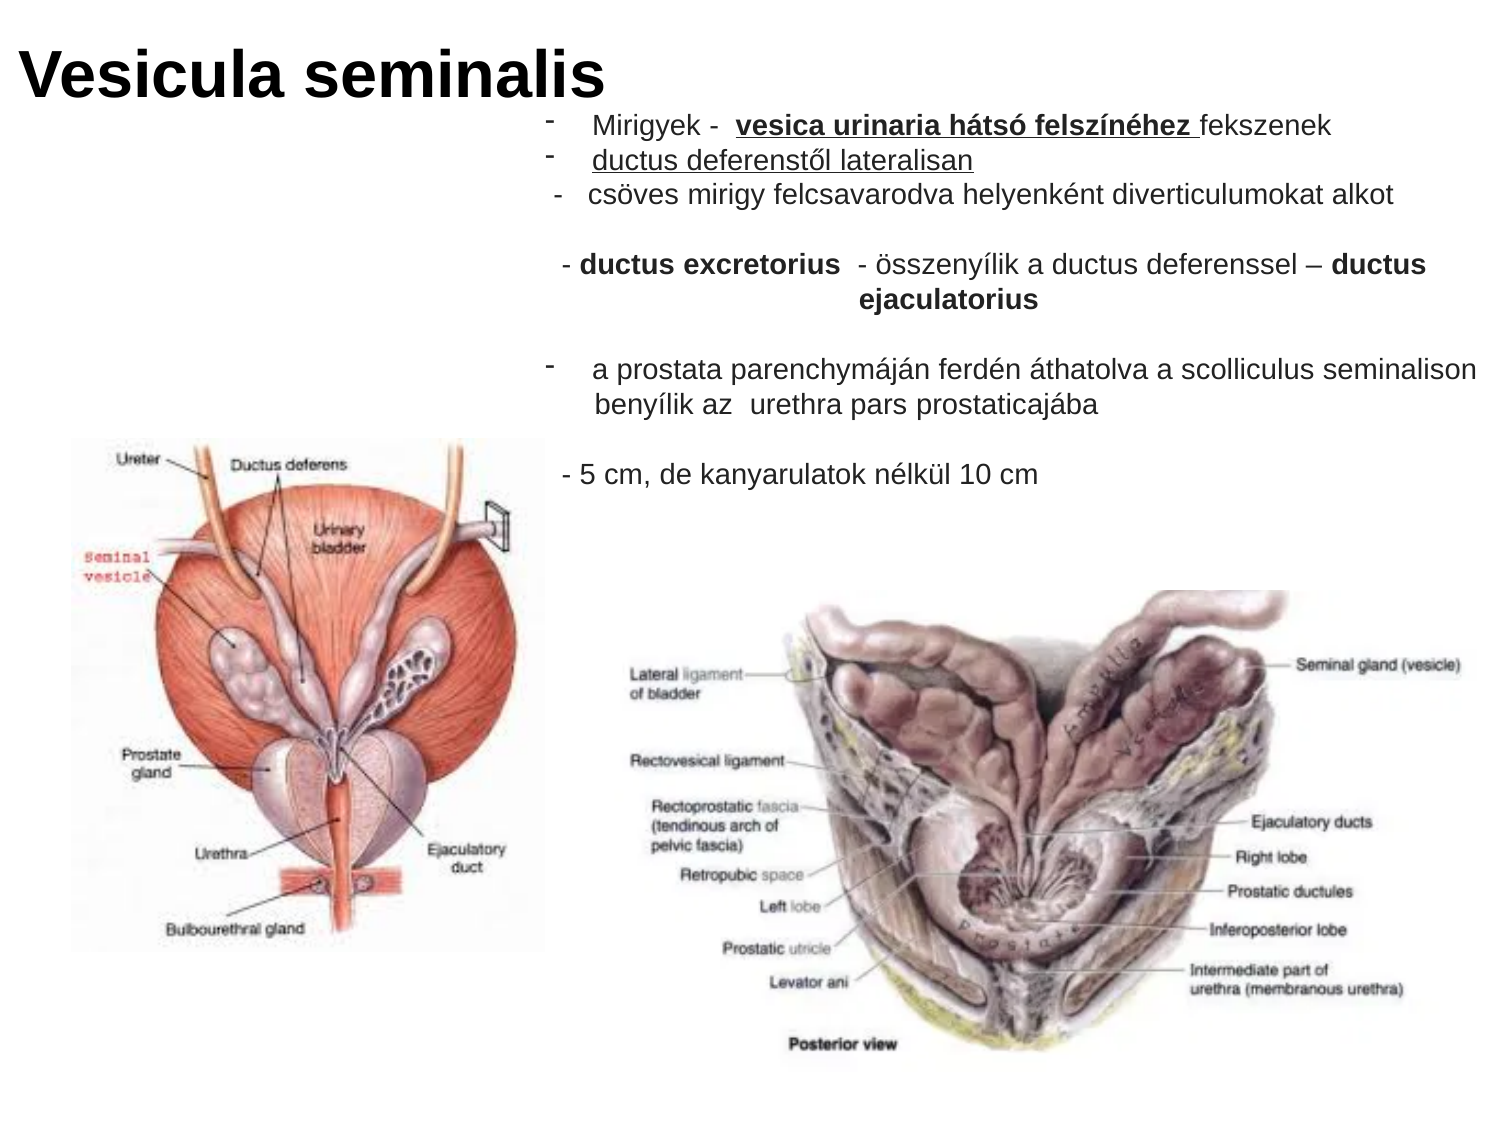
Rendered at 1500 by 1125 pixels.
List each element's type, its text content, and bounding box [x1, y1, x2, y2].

text_box Mirigyek - vesica urinaria hátsó felszínéhez fekszenek ductus deferenstől lateralisan - csöves mirigy felcsavarodva helyenként diverticulumokat alkot - ductus excretorius - összenyílik a ductus deferenssel – ductus ejaculatorius a prostata parenchymáján ferdén áthatolva a scolliculus seminalison benyílik az urethra pars prostaticajába - 5 cm, de kanyarulatok nélkül 10 cm [530, 98, 1500, 533]
title Vesicula seminalis [0, 16, 626, 135]
picture [71, 438, 545, 952]
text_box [589, 590, 1500, 1072]
